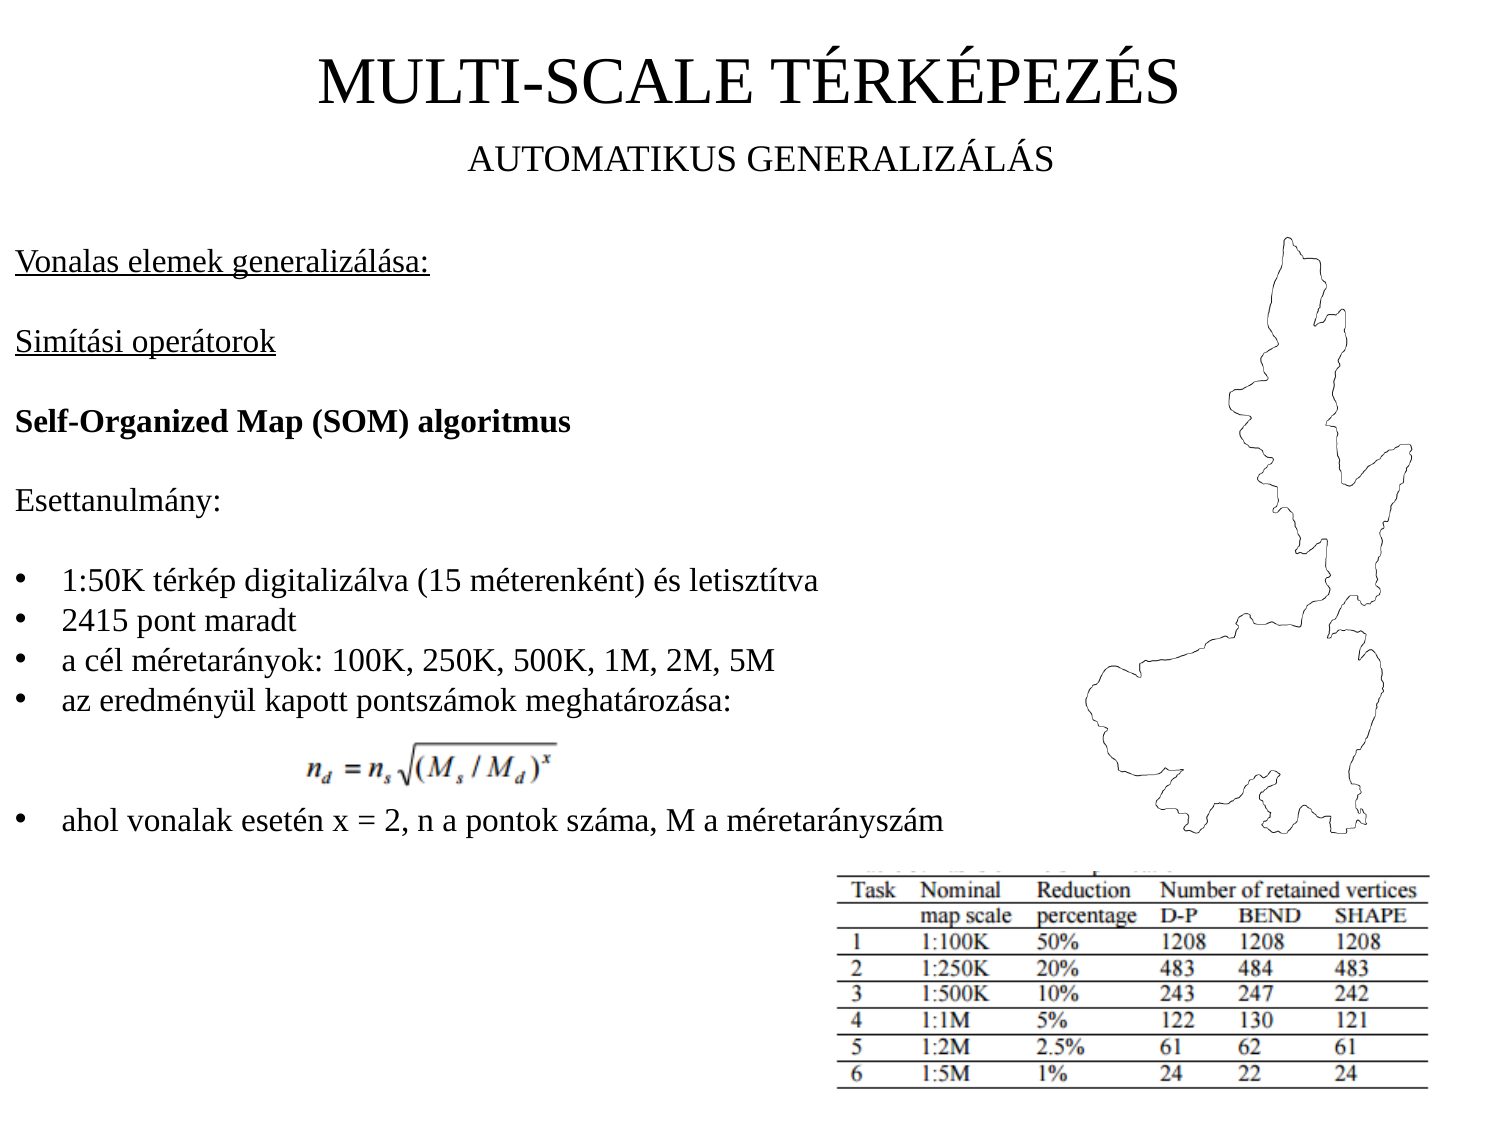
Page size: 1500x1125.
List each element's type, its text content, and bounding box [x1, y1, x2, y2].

text_box AUTOMATIKUS GENERALIZÁLÁS [452, 126, 1070, 187]
picture [1073, 231, 1419, 839]
picture [830, 871, 1444, 1101]
text_box Vonalas elemek generalizálása: Simítási operátorok Self-Organized Map (SOM) algoritmus Esettanulmány: 1:50K térkép digitalizálva (15 méterenként) és letisztítva 2415 pont maradt a cél méretarányok: 100K, 250K, 500K, 1M, 2M, 5M az eredményül kapott pontszámok meghatározása: ahol vonalak esetén x = 2, n a pontok száma, M a méretarányszám [0, 231, 1500, 926]
picture [292, 731, 566, 795]
text_box MULTI-SCALE TÉRKÉPEZÉS [0, 29, 1500, 125]
